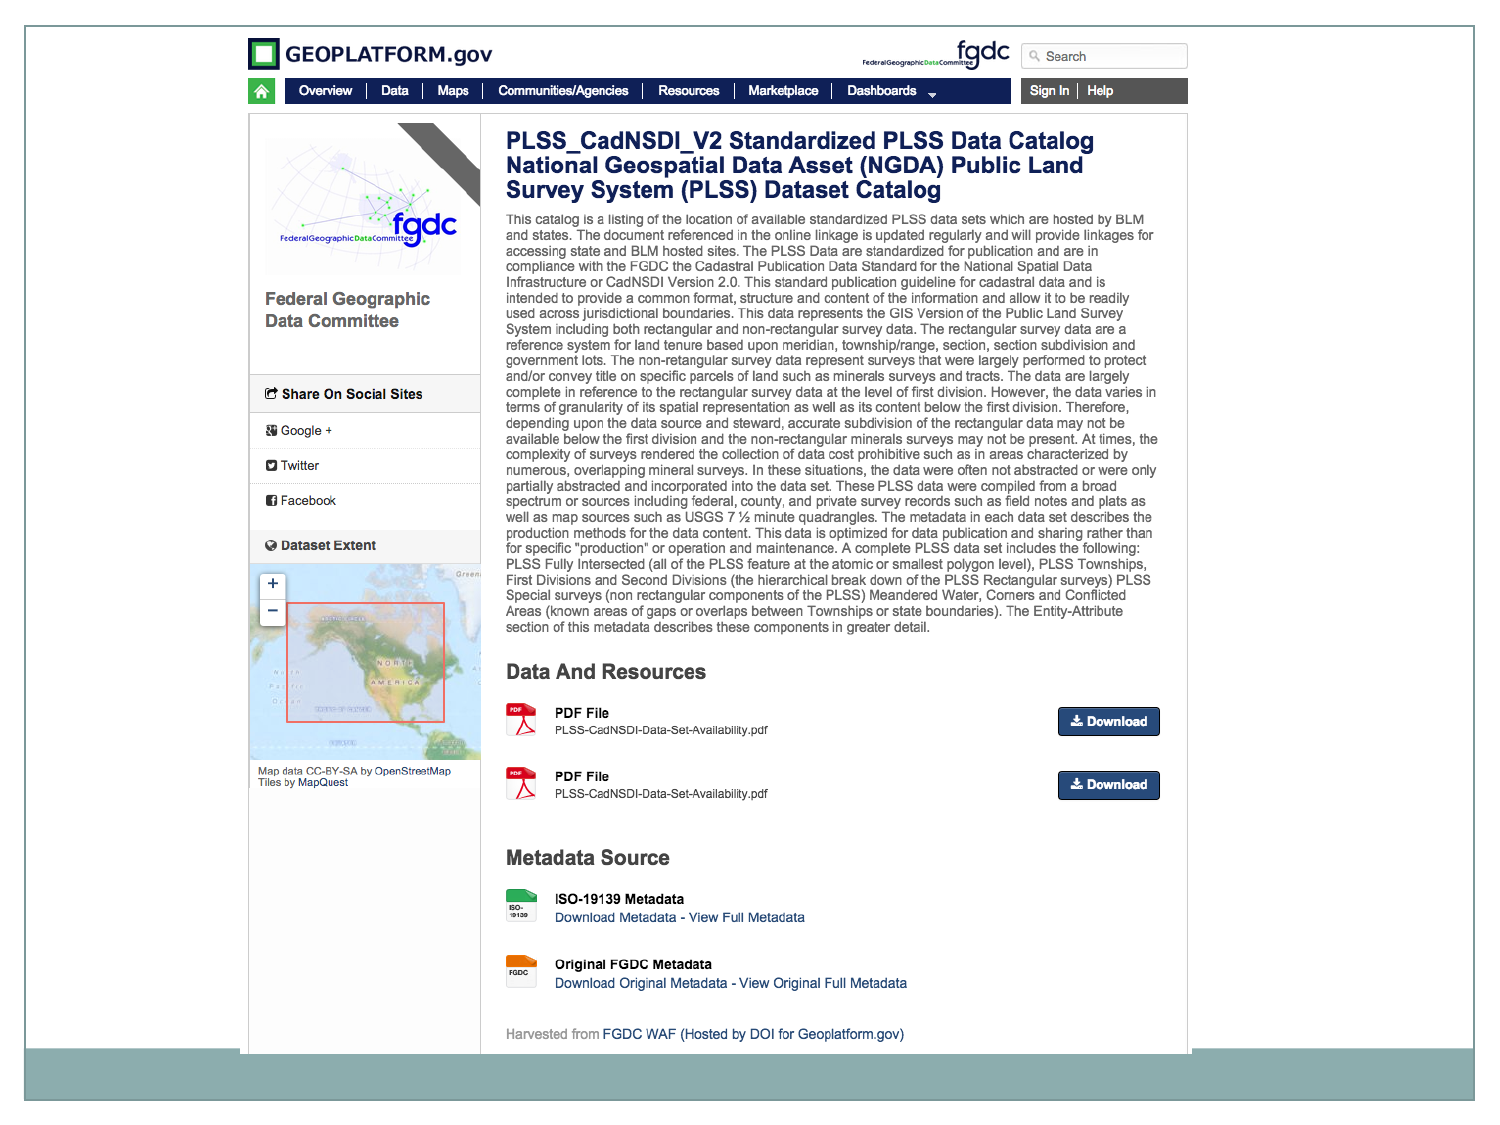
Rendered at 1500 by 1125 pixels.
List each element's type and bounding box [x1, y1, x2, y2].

picture [239, 29, 1192, 1054]
